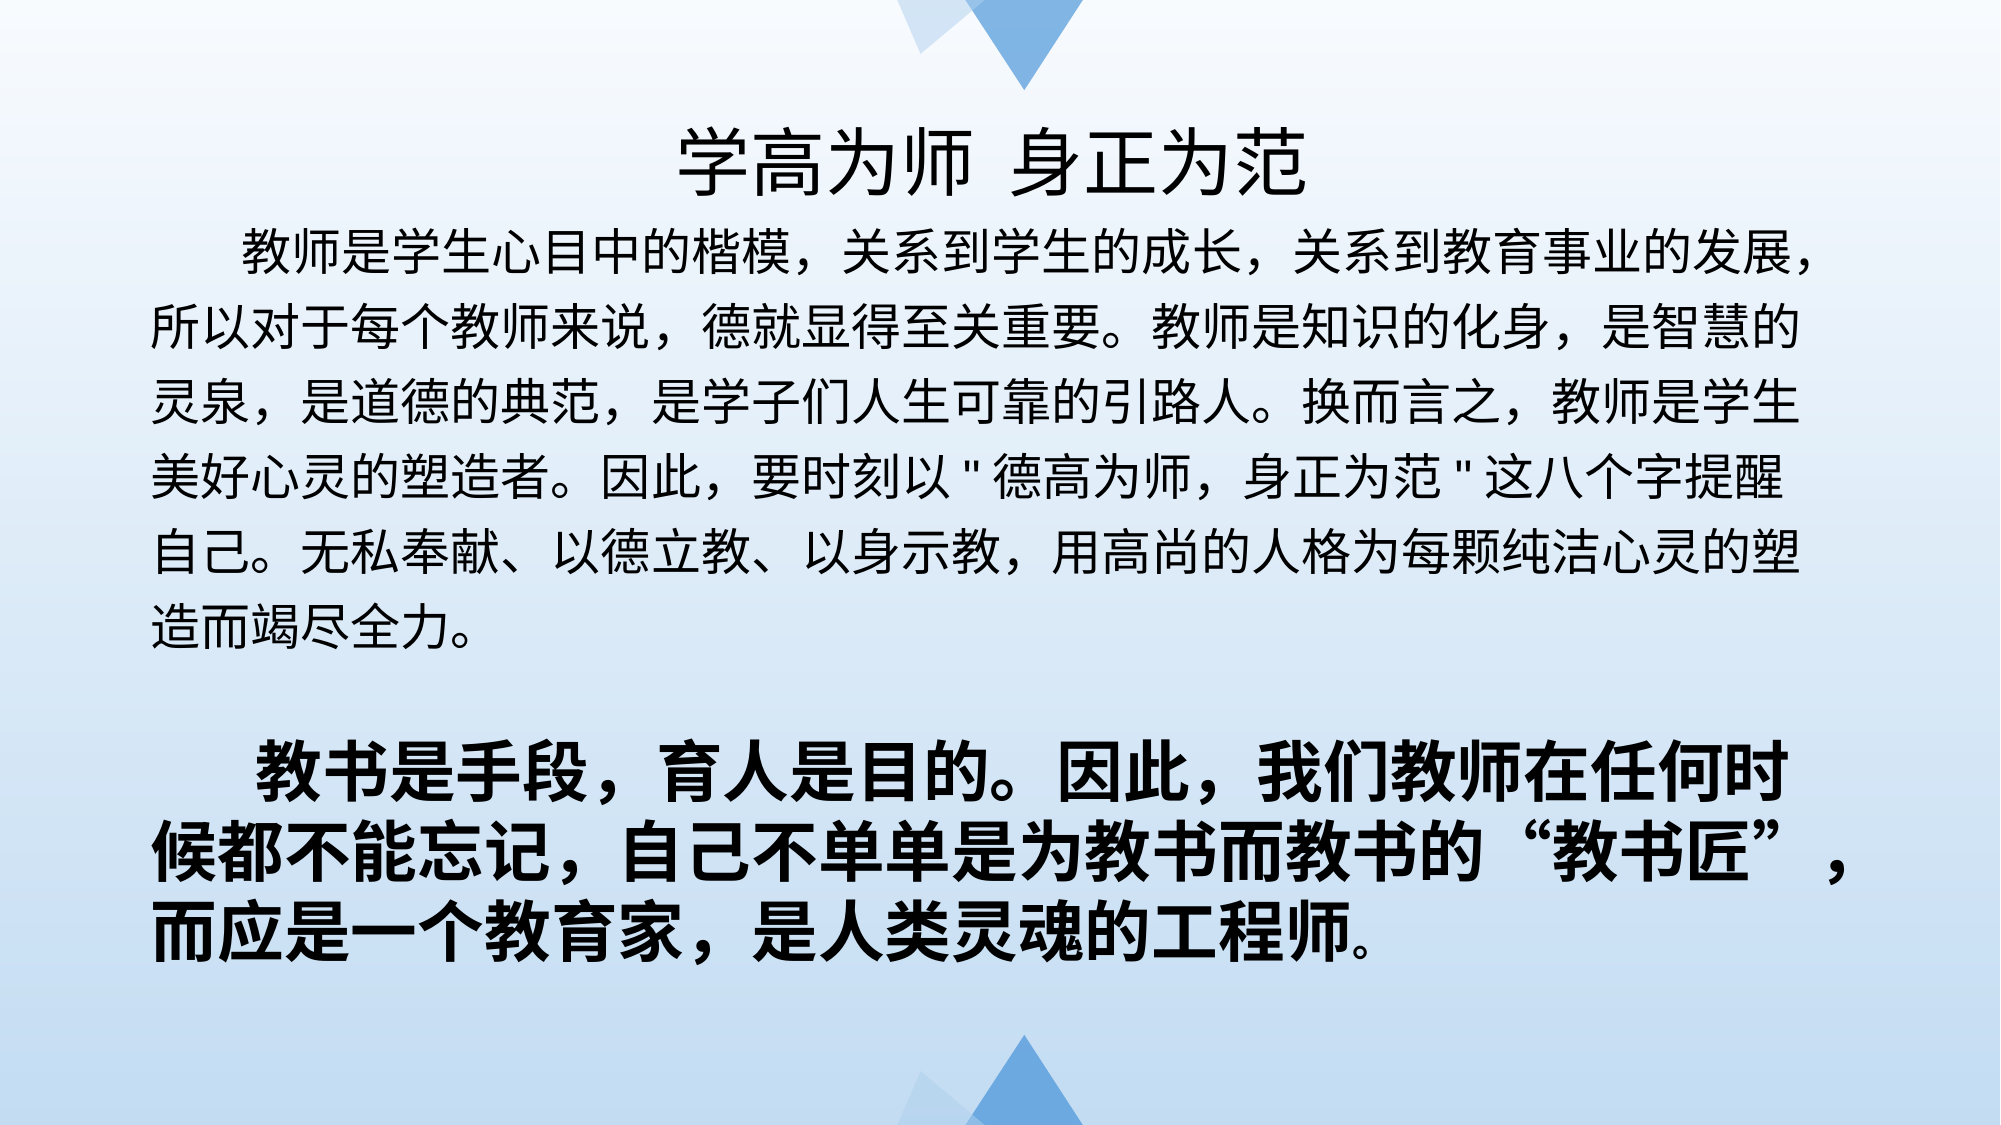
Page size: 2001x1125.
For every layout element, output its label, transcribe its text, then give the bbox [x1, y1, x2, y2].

text_box 学高为师 身正为范 教师是学生心目中的楷模，关系到学生的成长，关系到教育事业的发展，所以对于每个教师来说，德就显得至关重要。教师是知识的化身，是智慧的灵泉，是道德的典范，是学子们人生可靠的引路人。换而言之，教师是学生美好心灵的塑造者。因此，要时刻以"德高为师，身正为范"这八个字提醒自己。无私奉献、以德立教、以身示教，用高尚的人格为每颗纯洁心灵的塑造而竭尽全力。 教书是手段，育人是目的。因此，我们教师在任何时候都不能忘记，自己不单单是为教书而教书的“教书匠”，而应是一个教育家，是人类灵魂的工程师。 [136, 107, 1849, 1018]
